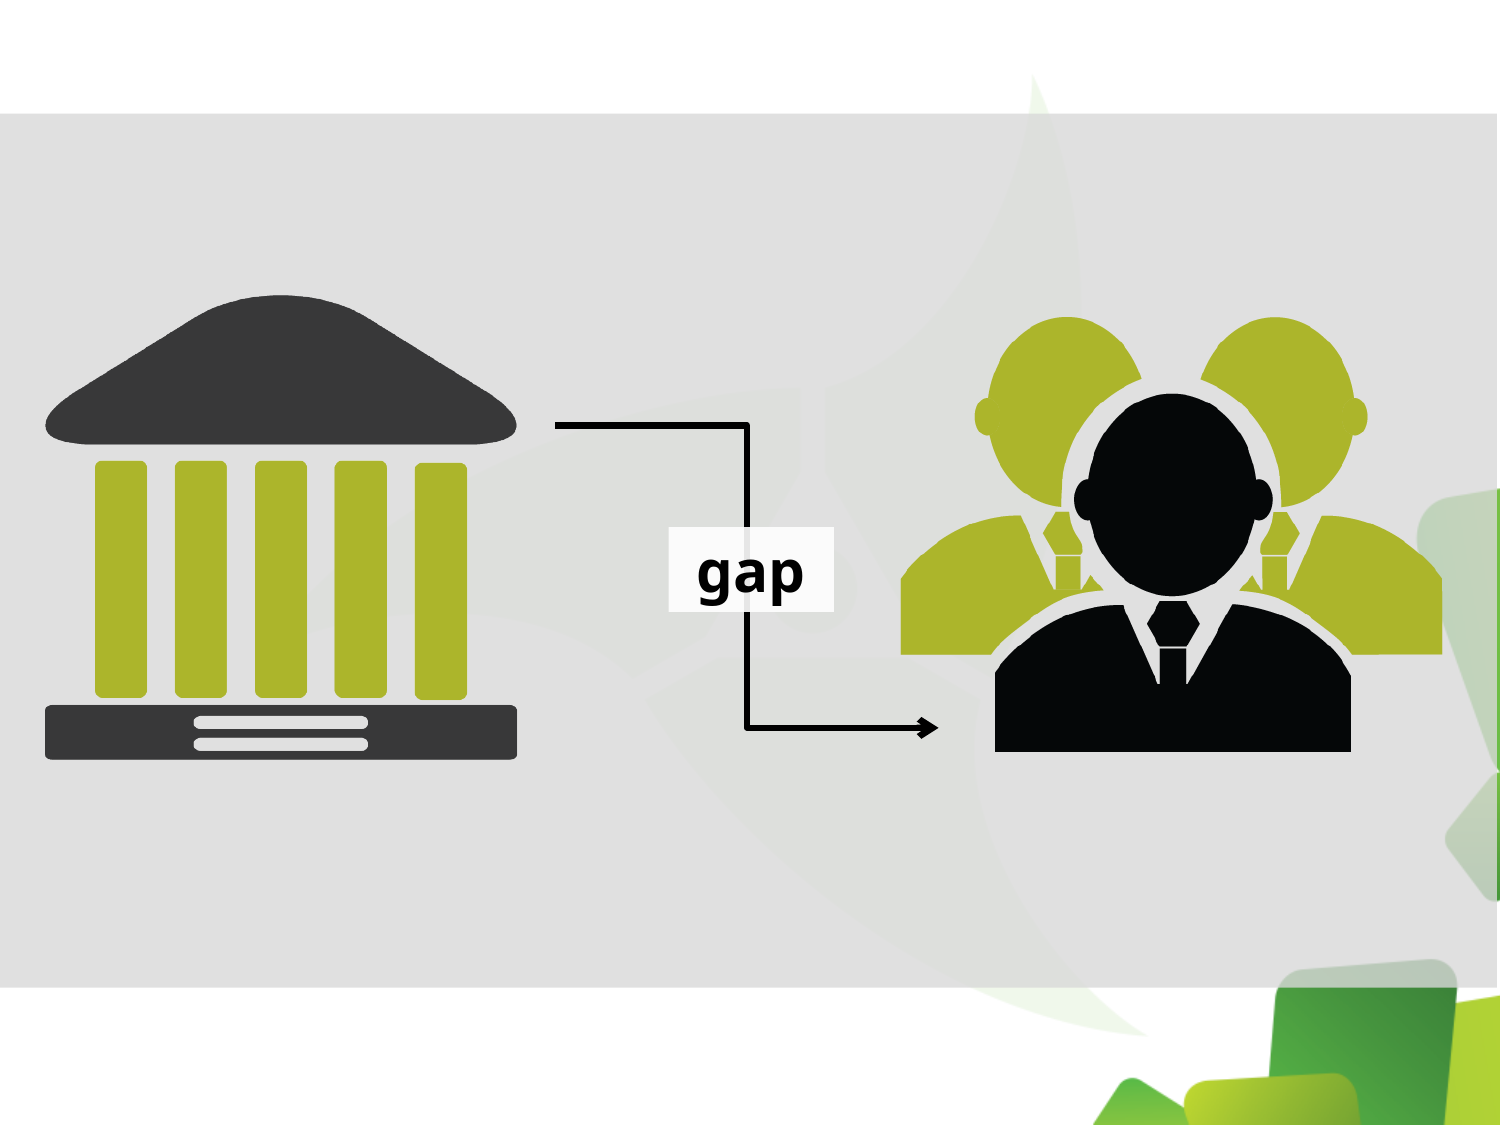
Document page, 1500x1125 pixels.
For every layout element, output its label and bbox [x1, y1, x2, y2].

picture [0, 0, 1500, 1125]
picture [0, 251, 568, 830]
text_box [0, 111, 1499, 422]
text_box [574, 425, 746, 729]
text_box [0, 736, 1499, 990]
